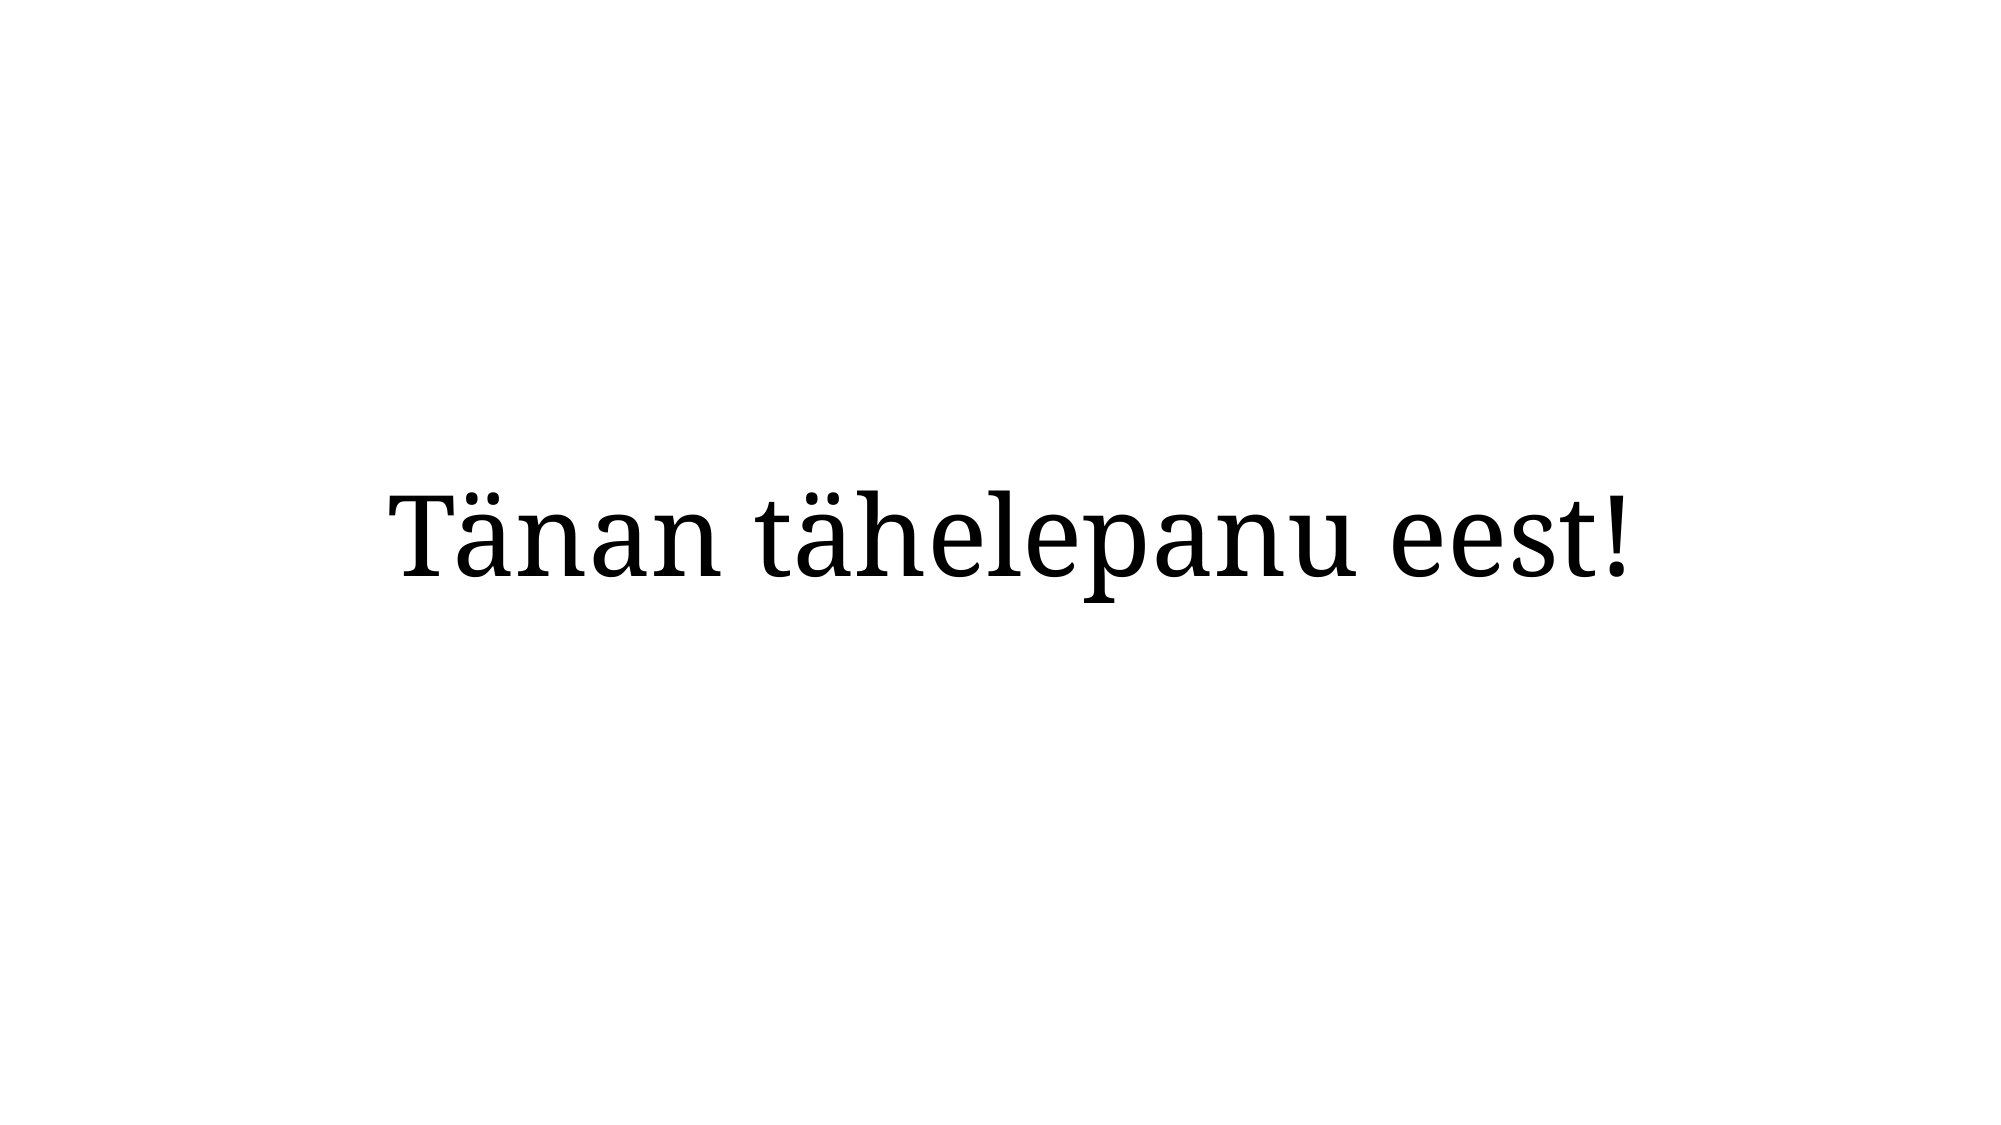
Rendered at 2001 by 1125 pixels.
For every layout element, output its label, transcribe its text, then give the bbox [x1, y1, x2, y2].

list Tänan tähelepanu eest! [372, 471, 2000, 1125]
